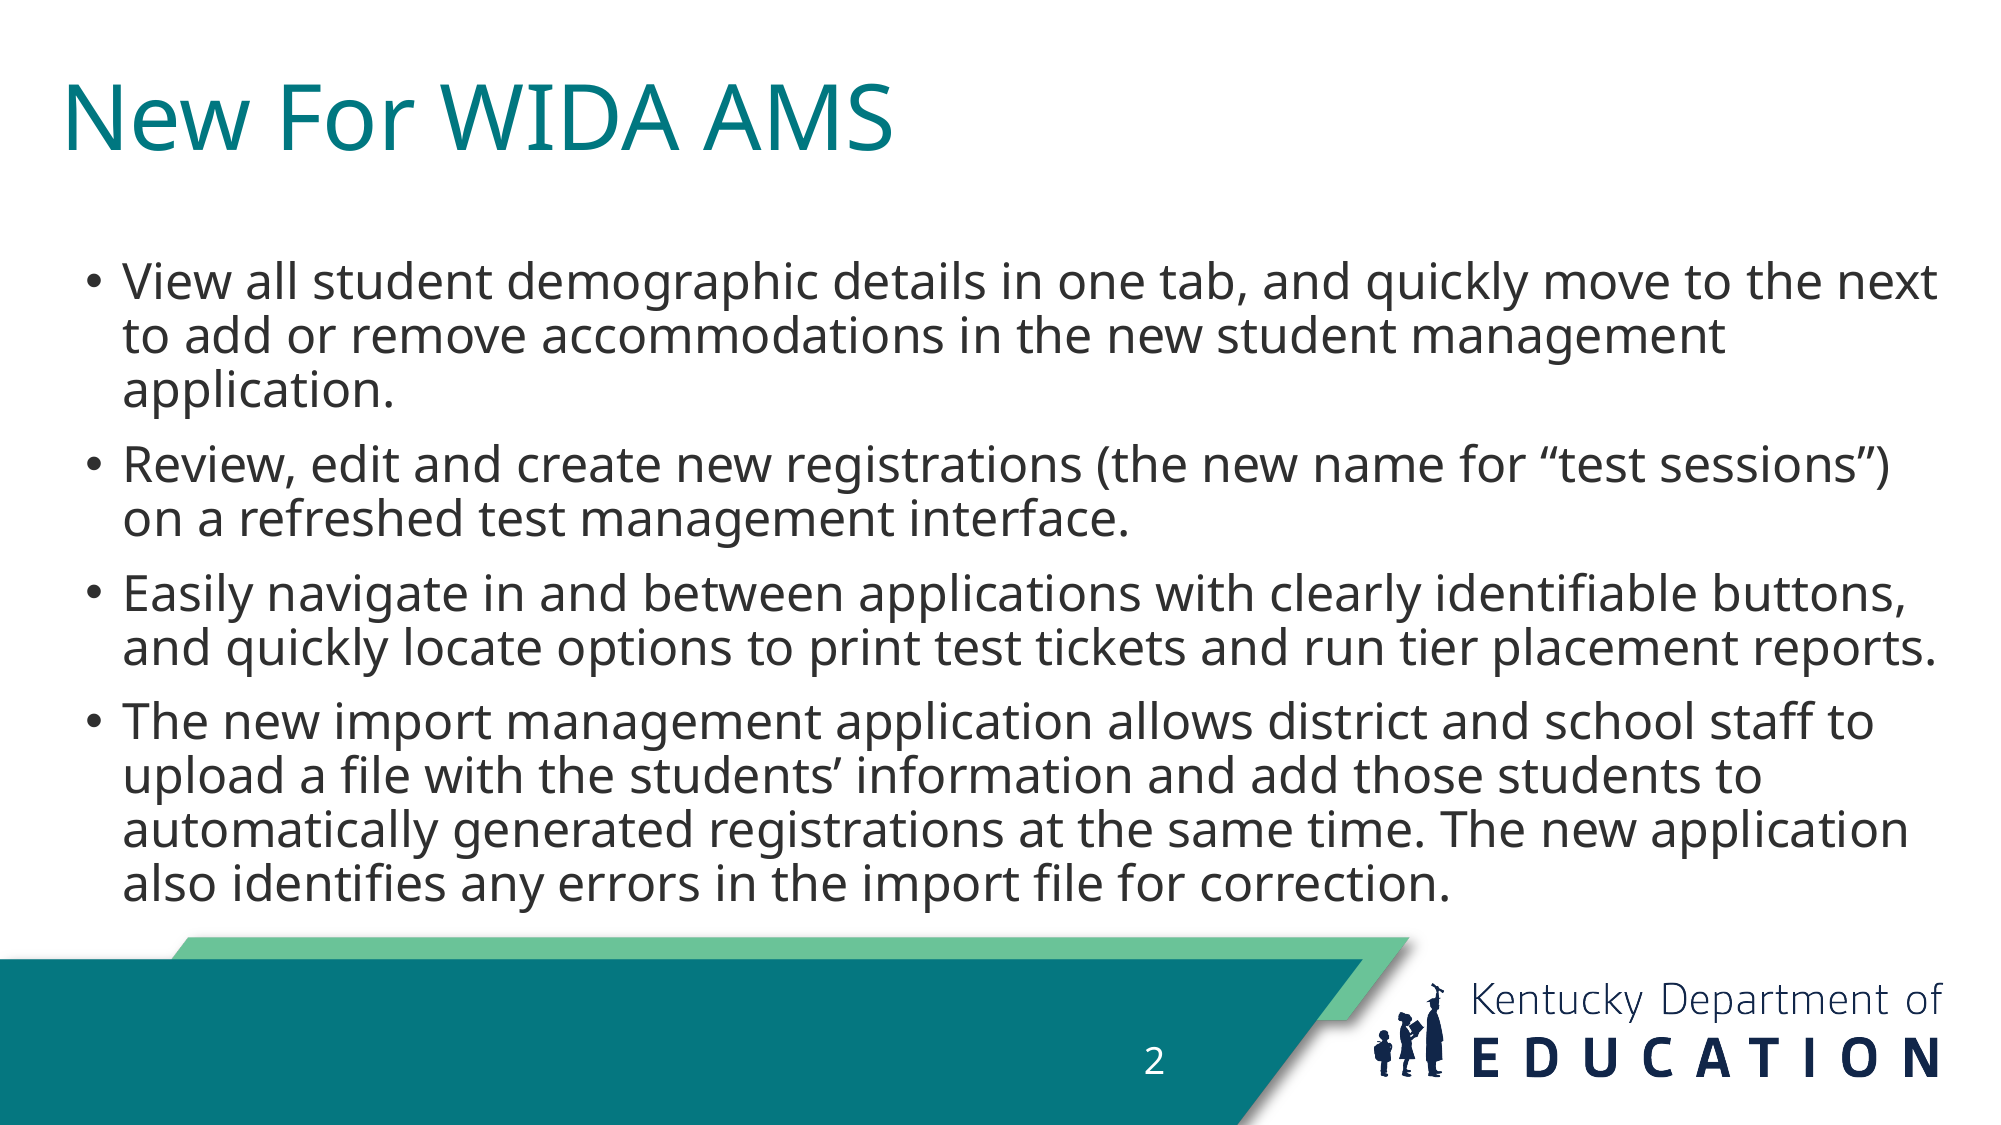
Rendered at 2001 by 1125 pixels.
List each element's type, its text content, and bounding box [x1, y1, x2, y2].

title New For WIDA AMS [45, 11, 1770, 230]
picture [0, 0, 2001, 1125]
list View all student demographic details in one tab, and quickly move to the next to add or remove accommodations in the new student management application. Review, edit and create new registrations (the new name for “test sessions”) on a refreshed test management interface. Easily navigate in and between applications with clearly identifiable buttons, and quickly locate options to print test tickets and run tier placement reports. The new import management application allows district and school staff to upload a file with the students’ information and add those students to automatically generated registrations at the same time. The new application also identifies any errors in the import file for correction. [70, 248, 1957, 1011]
text_box 2 [1128, 1029, 1579, 1090]
